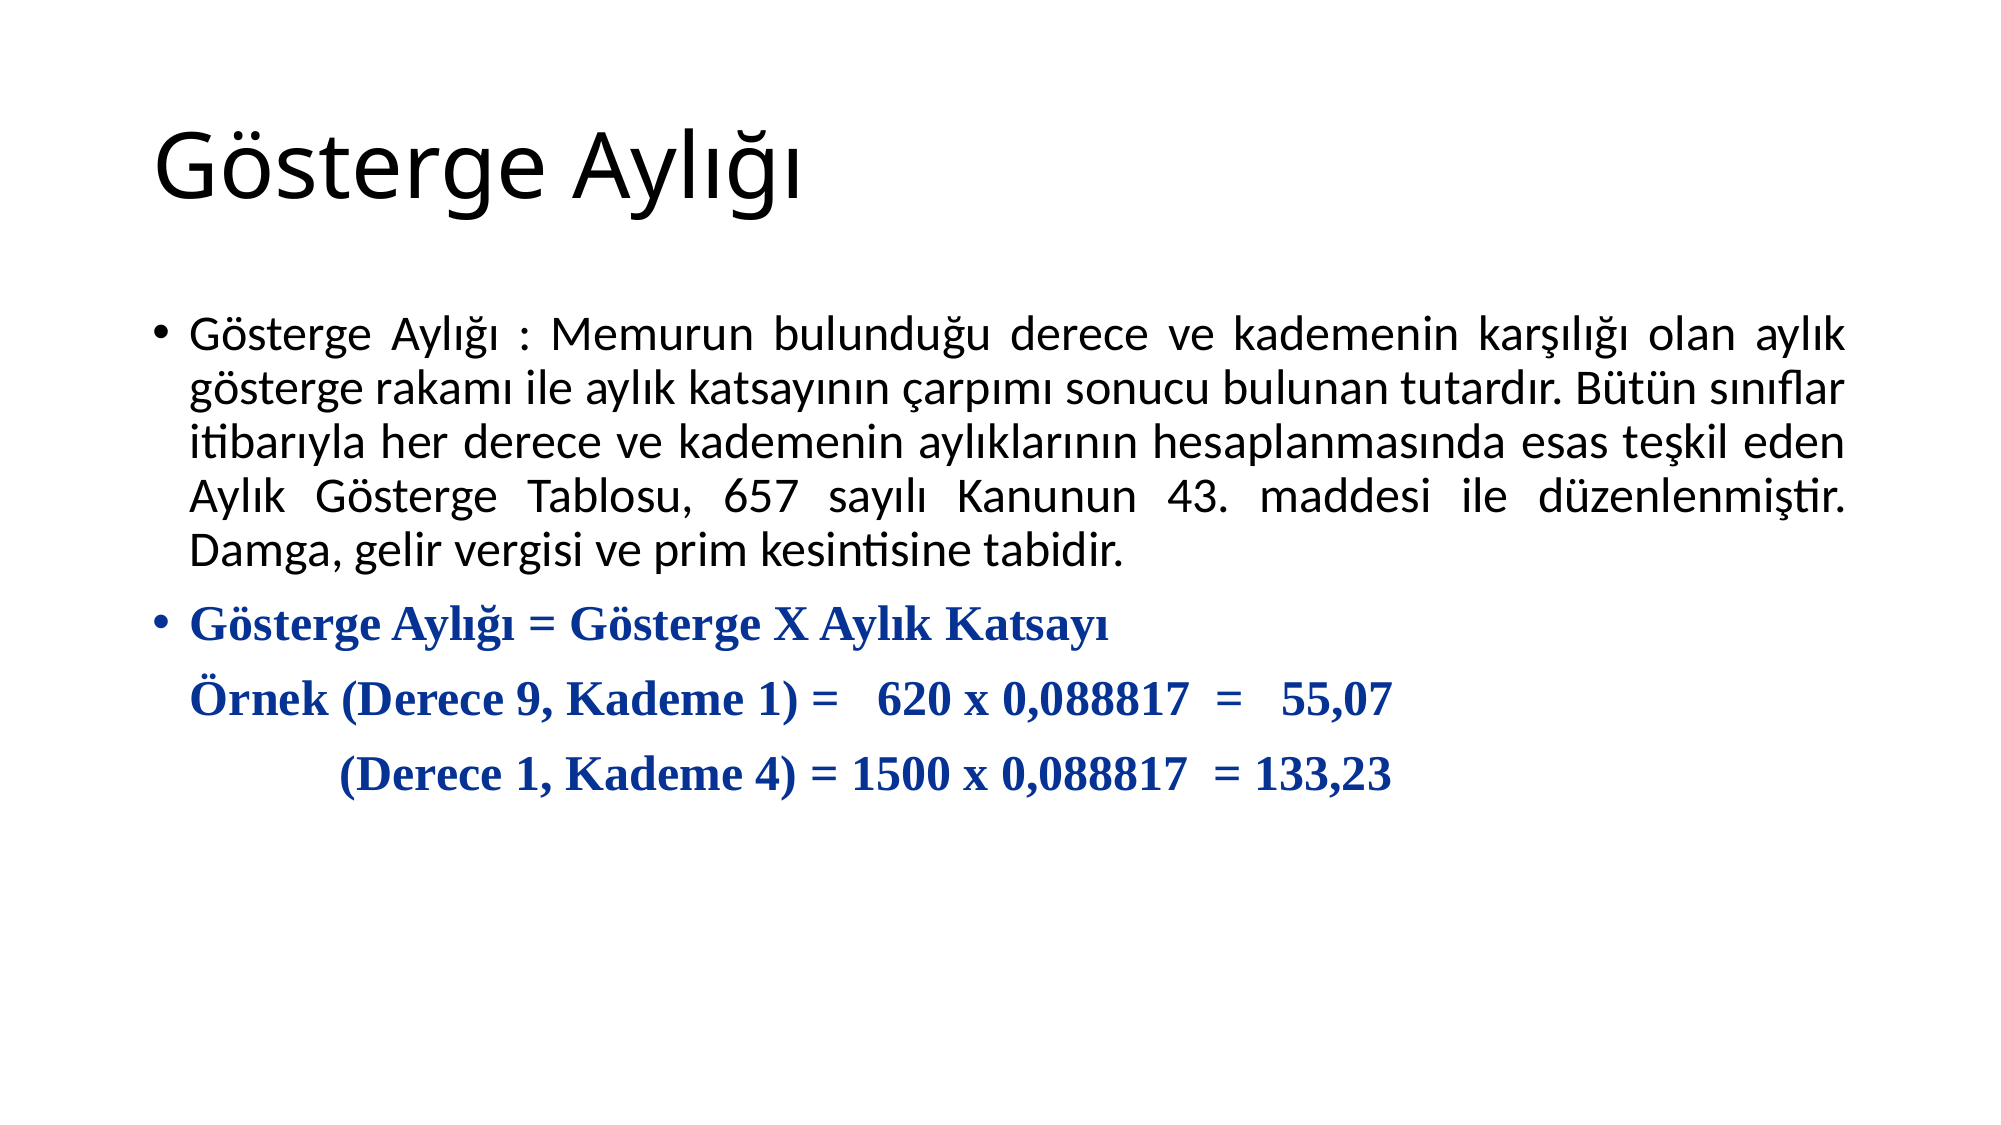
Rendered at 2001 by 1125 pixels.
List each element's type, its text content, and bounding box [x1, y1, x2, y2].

title Gösterge Aylığı [137, 59, 1863, 278]
list Gösterge Aylığı : Memurun bulunduğu derece ve kademenin karşılığı olan aylık gösterge rakamı ile aylık katsayının çarpımı sonucu bulunan tutardır. Bütün sınıflar itibarıyla her derece ve kademenin aylıklarının hesaplanmasında esas teşkil eden Aylık Gösterge Tablosu, 657 sayılı Kanunun 43. maddesi ile düzenlenmiştir. Damga, gelir vergisi ve prim kesintisine tabidir. Gösterge Aylığı = Gösterge X Aylık Katsayı Örnek (Derece 9, Kademe 1) = 620 x 0,088817 = 55,07 (Derece 1, Kademe 4) = 1500 x 0,088817 = 133,23 [137, 299, 1863, 1014]
